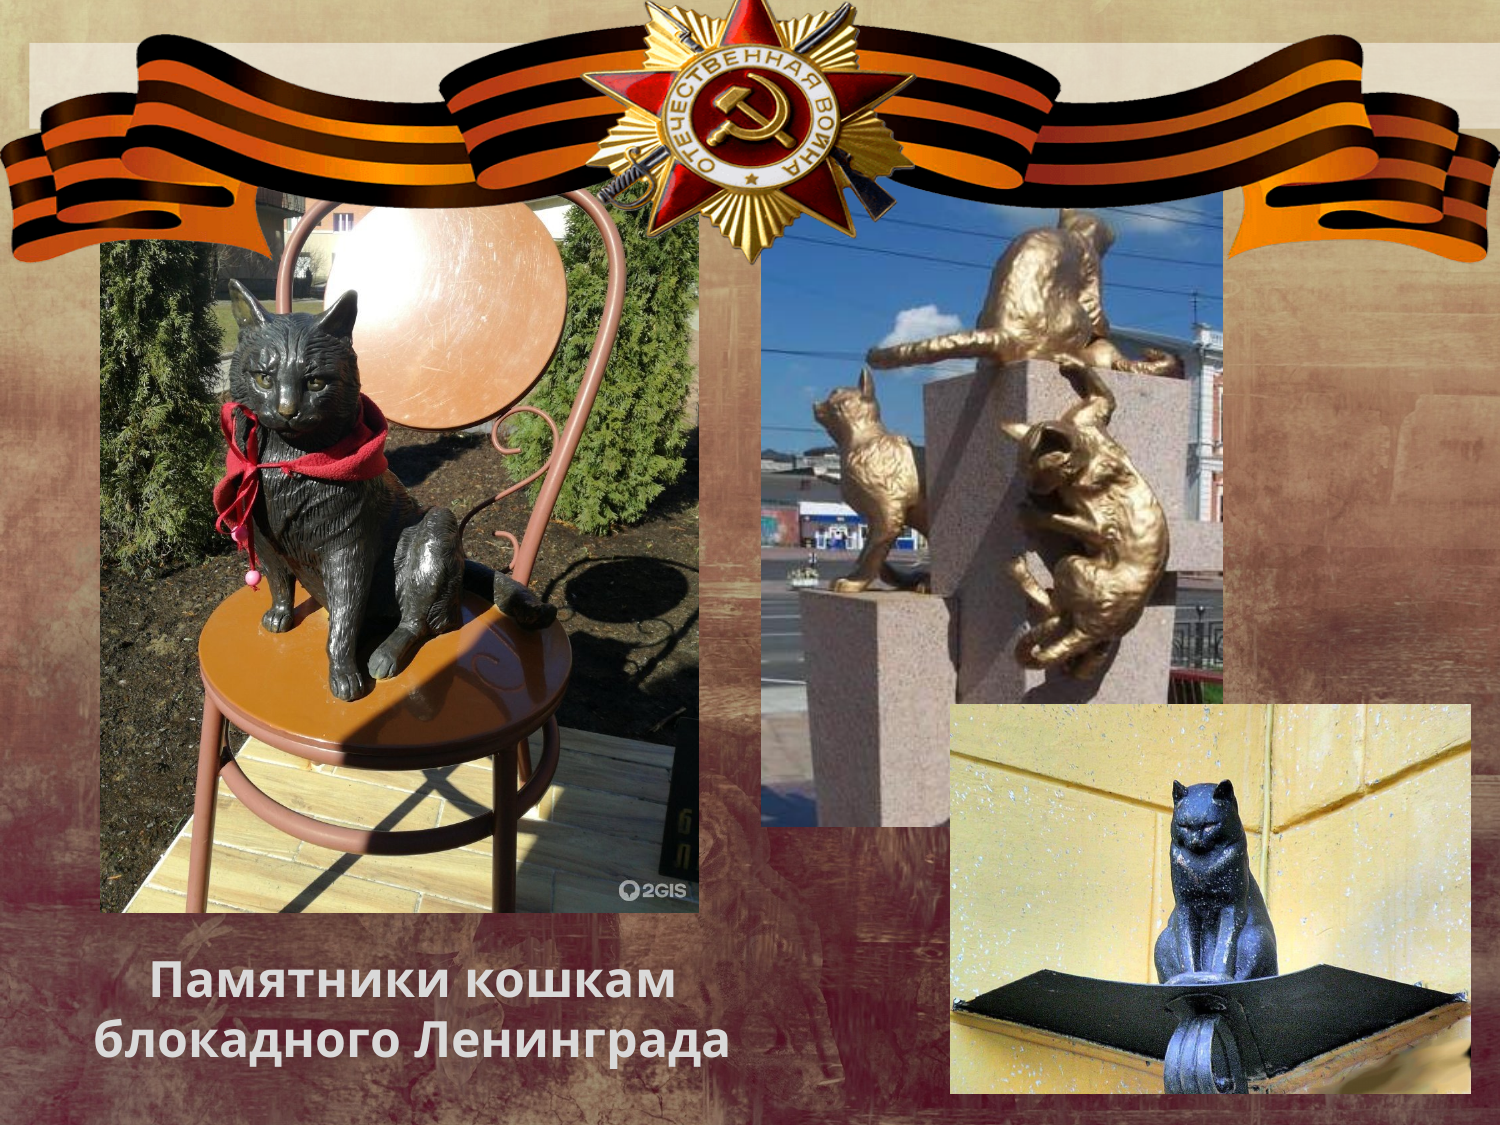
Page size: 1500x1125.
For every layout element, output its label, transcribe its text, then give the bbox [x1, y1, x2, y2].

text_box Памятники кошкам блокадного Ленинграда [76, 940, 763, 1076]
picture [0, 0, 1500, 1125]
